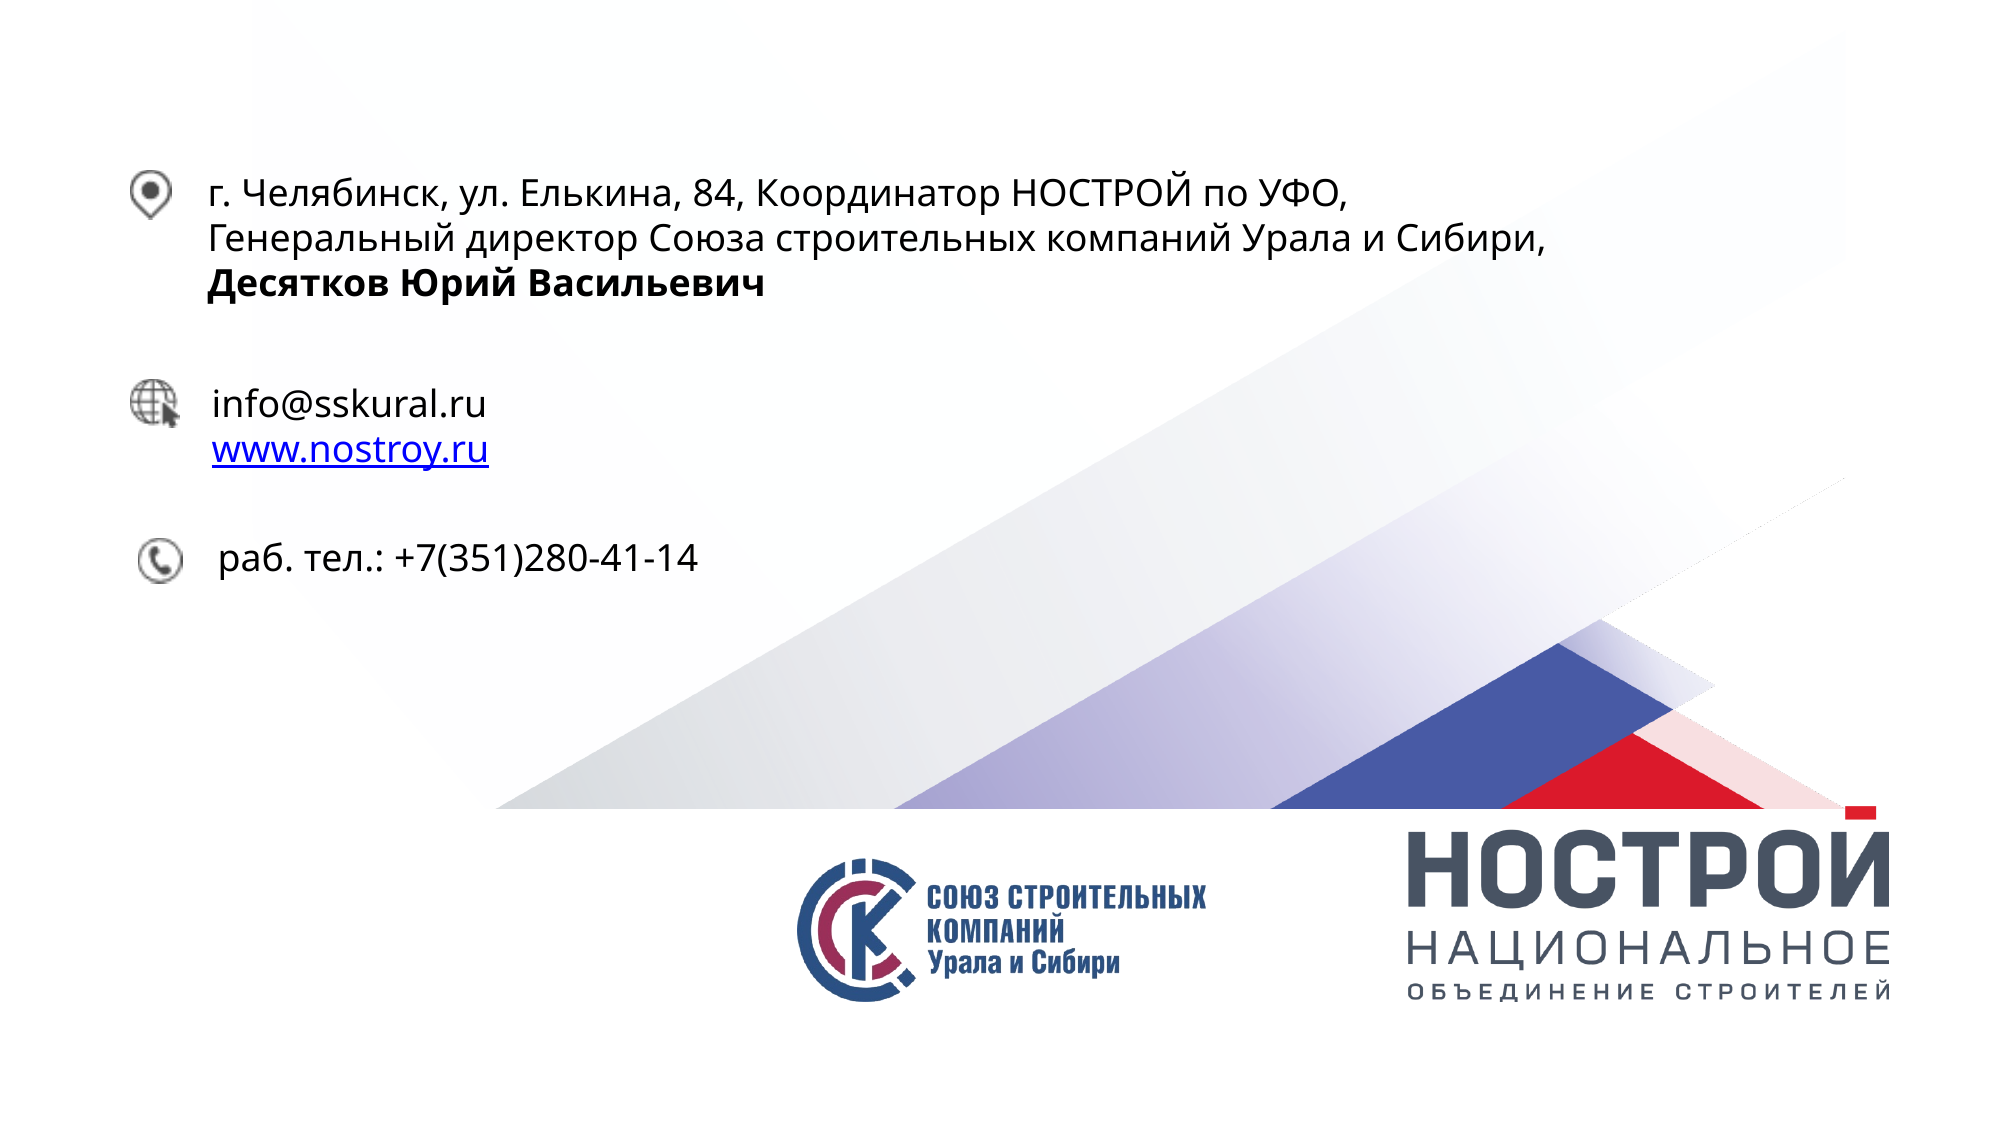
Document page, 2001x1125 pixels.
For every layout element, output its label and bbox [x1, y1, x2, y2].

text_box [130, 161, 1569, 314]
text_box [137, 526, 1548, 588]
text_box [130, 371, 1492, 480]
picture [797, 858, 1206, 1002]
picture [252, 0, 1889, 1002]
